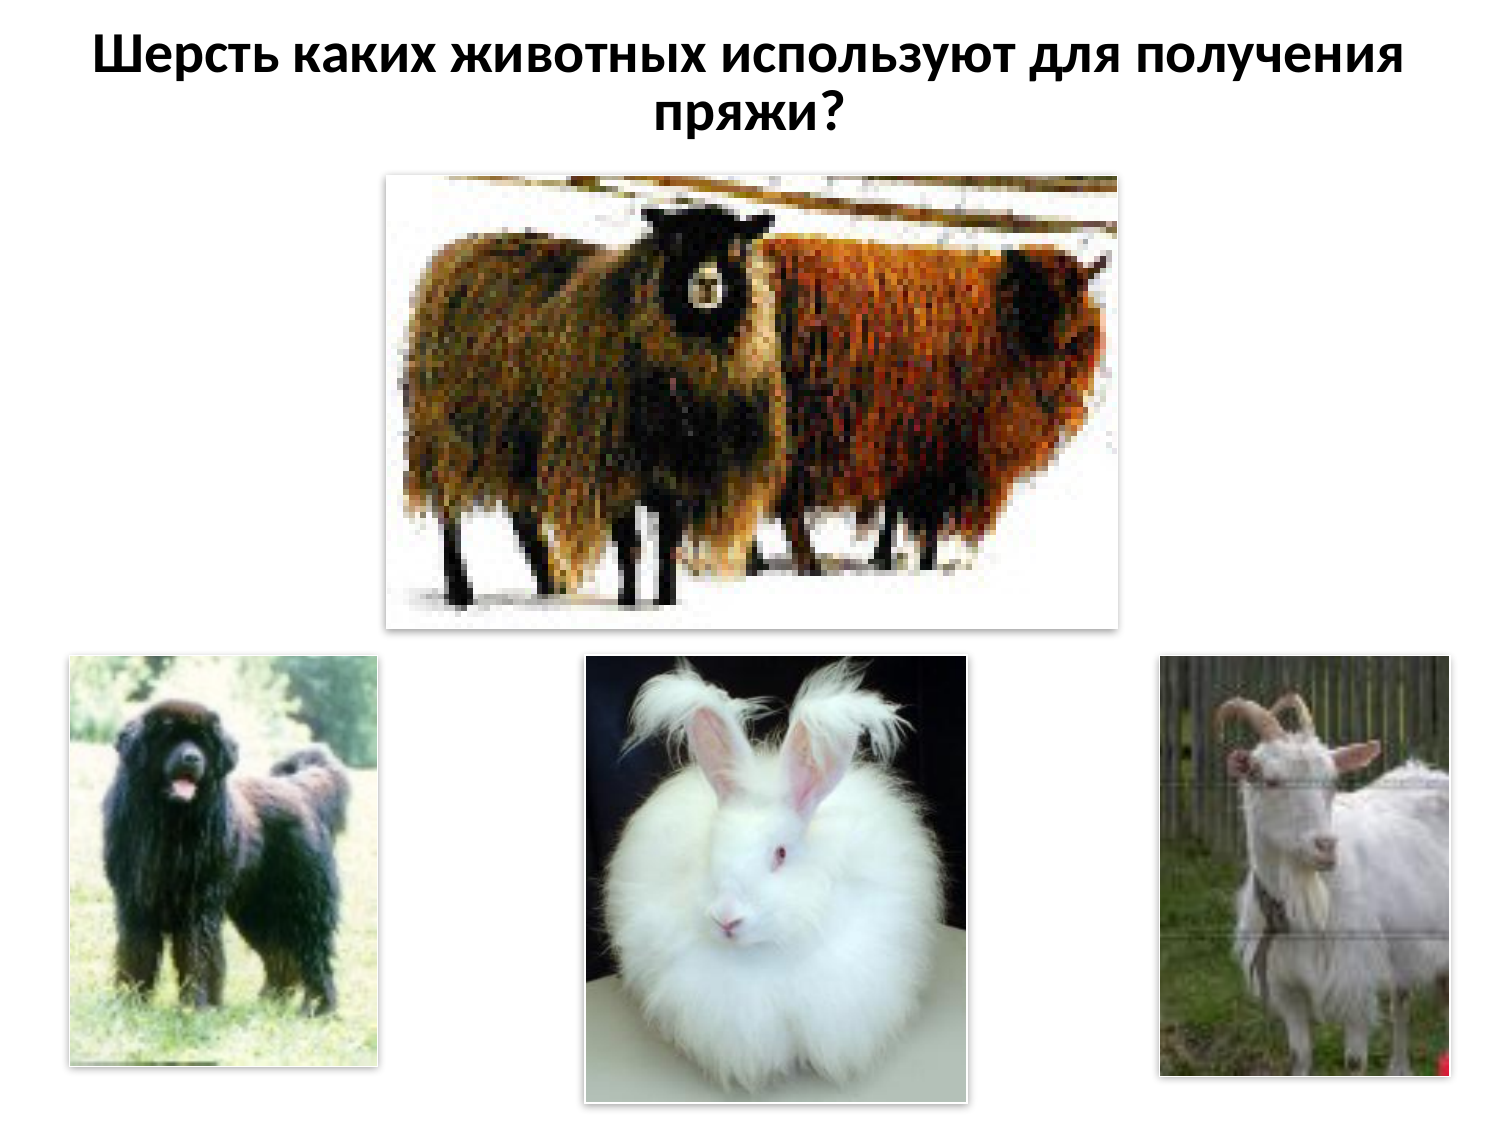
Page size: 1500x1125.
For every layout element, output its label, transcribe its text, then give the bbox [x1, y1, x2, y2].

title Шерсть каких животных используют для получения пряжи? [75, 21, 1425, 153]
picture [386, 175, 1118, 629]
picture [70, 655, 378, 1066]
picture [585, 655, 967, 1103]
picture [1159, 656, 1450, 1077]
